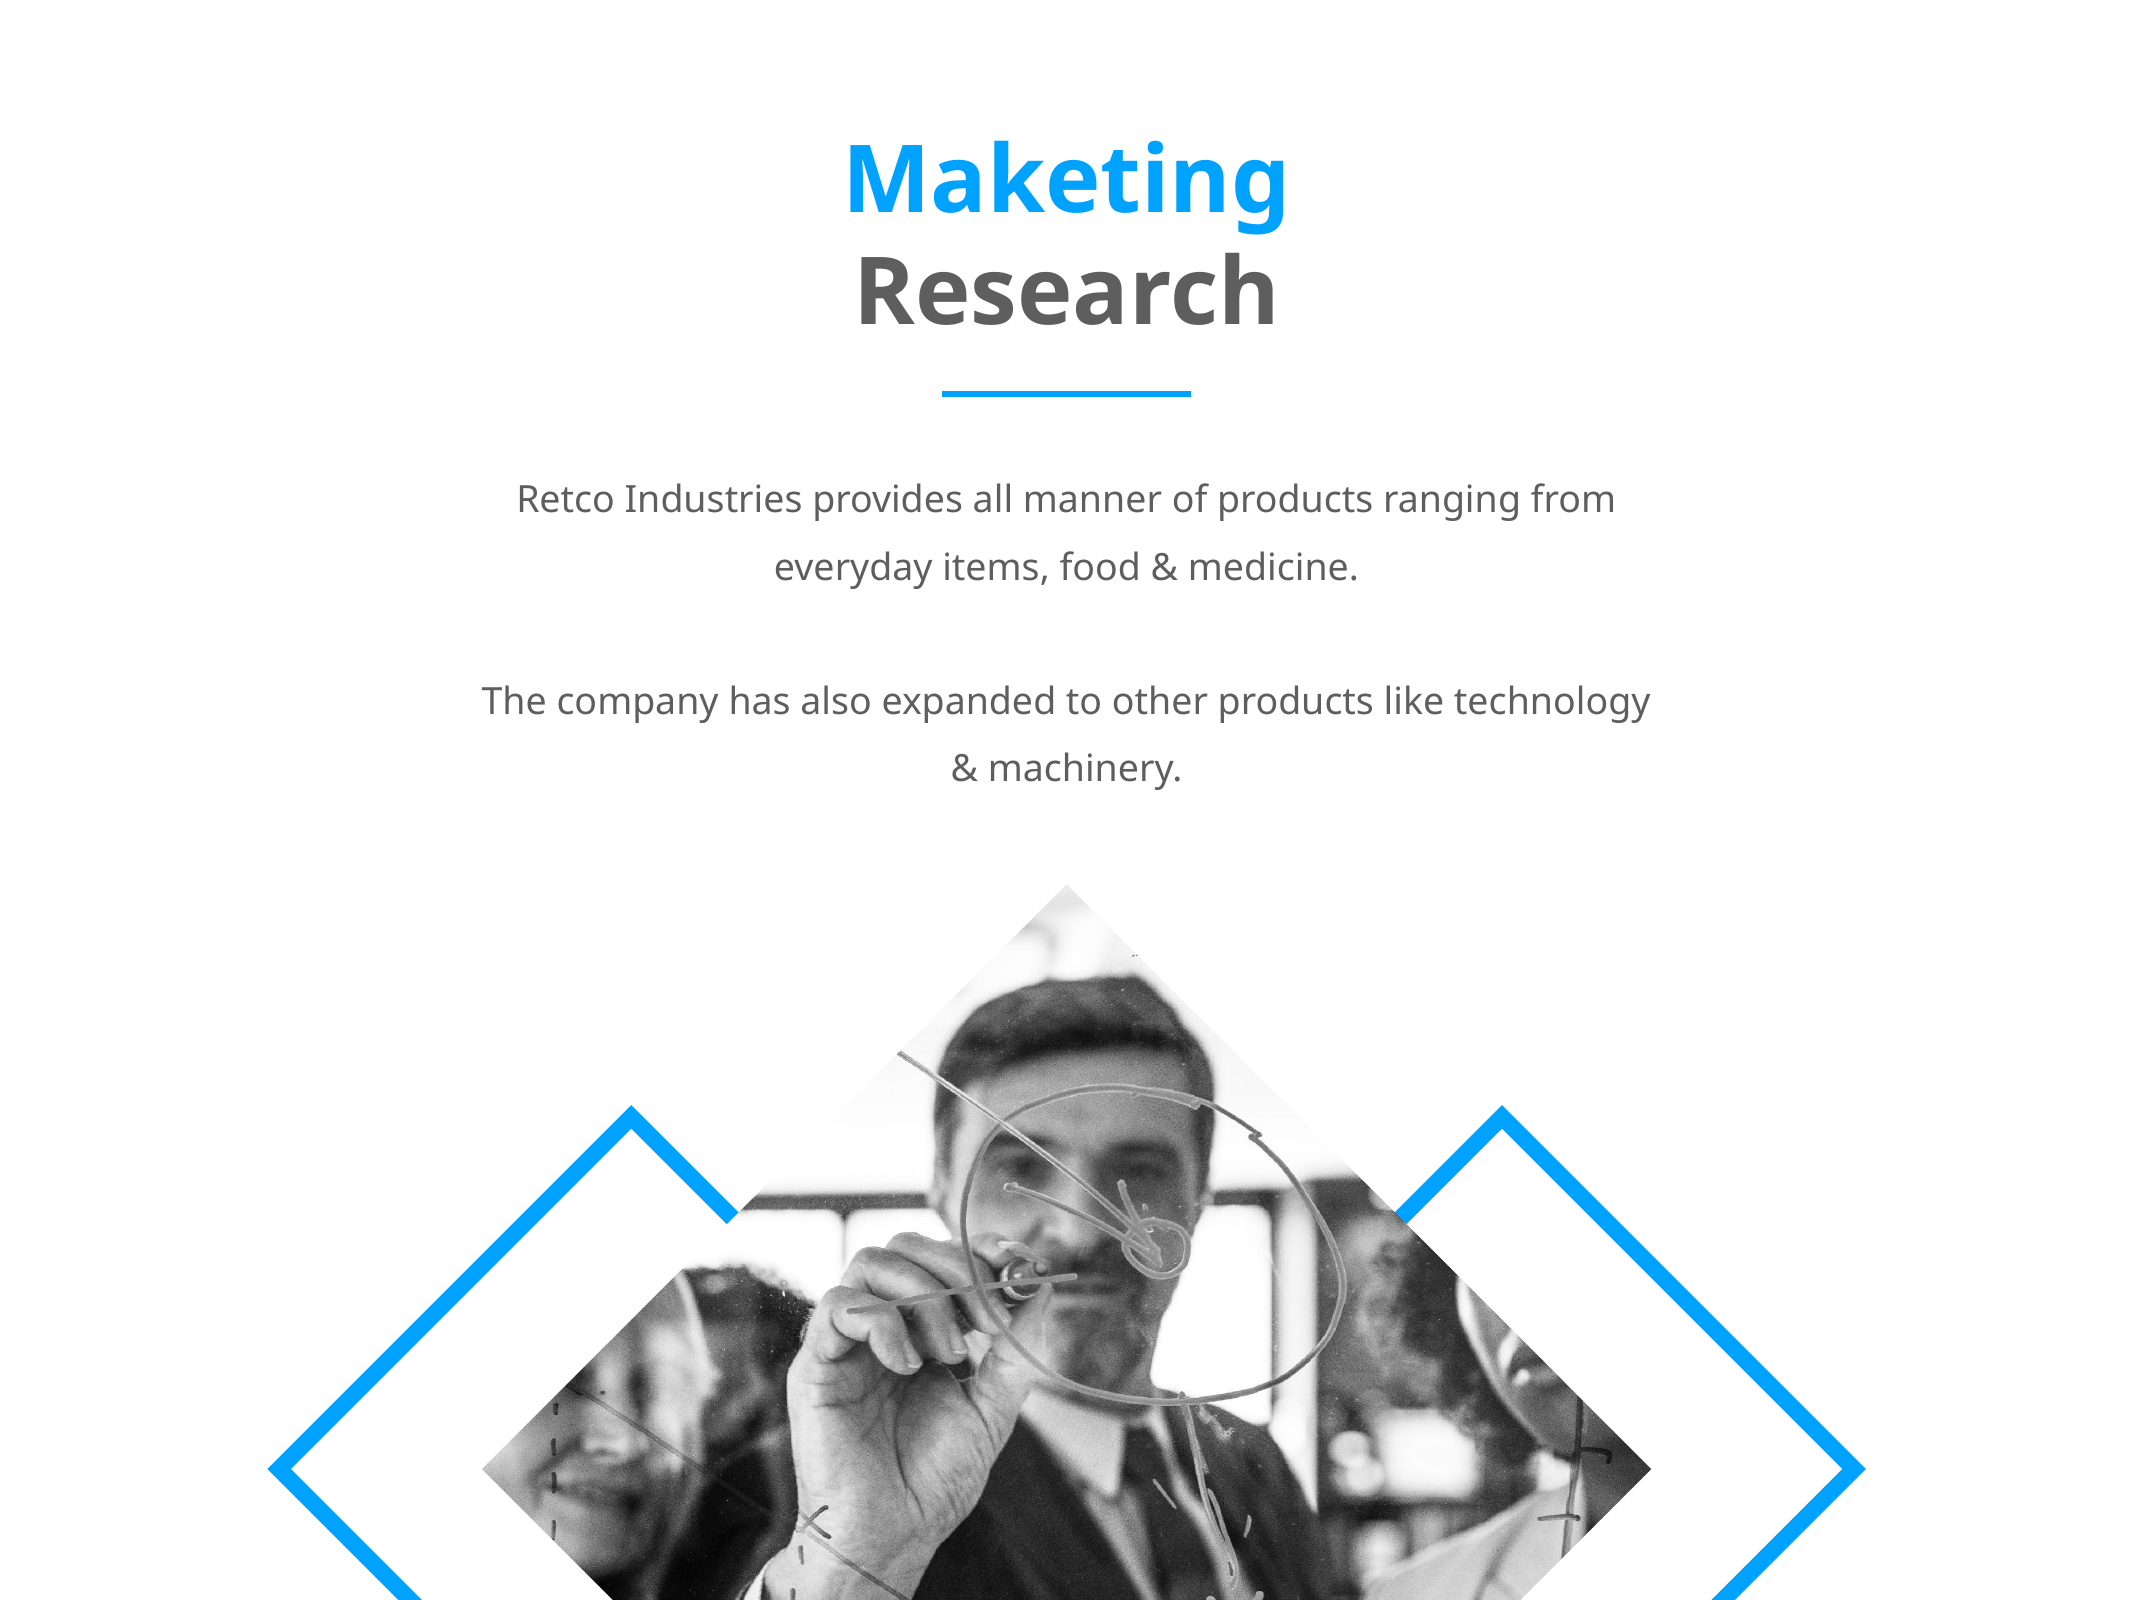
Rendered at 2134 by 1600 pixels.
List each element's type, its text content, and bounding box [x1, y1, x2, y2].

text_box Maketing Research [810, 107, 1323, 354]
text_box [1654, 1268, 1855, 1600]
picture [481, 884, 1652, 1600]
text_box Retco Industries provides all manner of products ranging from everyday items, food & medicine. The company has also expanded to other products like technology & machinery. [461, 453, 1673, 789]
text_box [279, 1272, 476, 1600]
